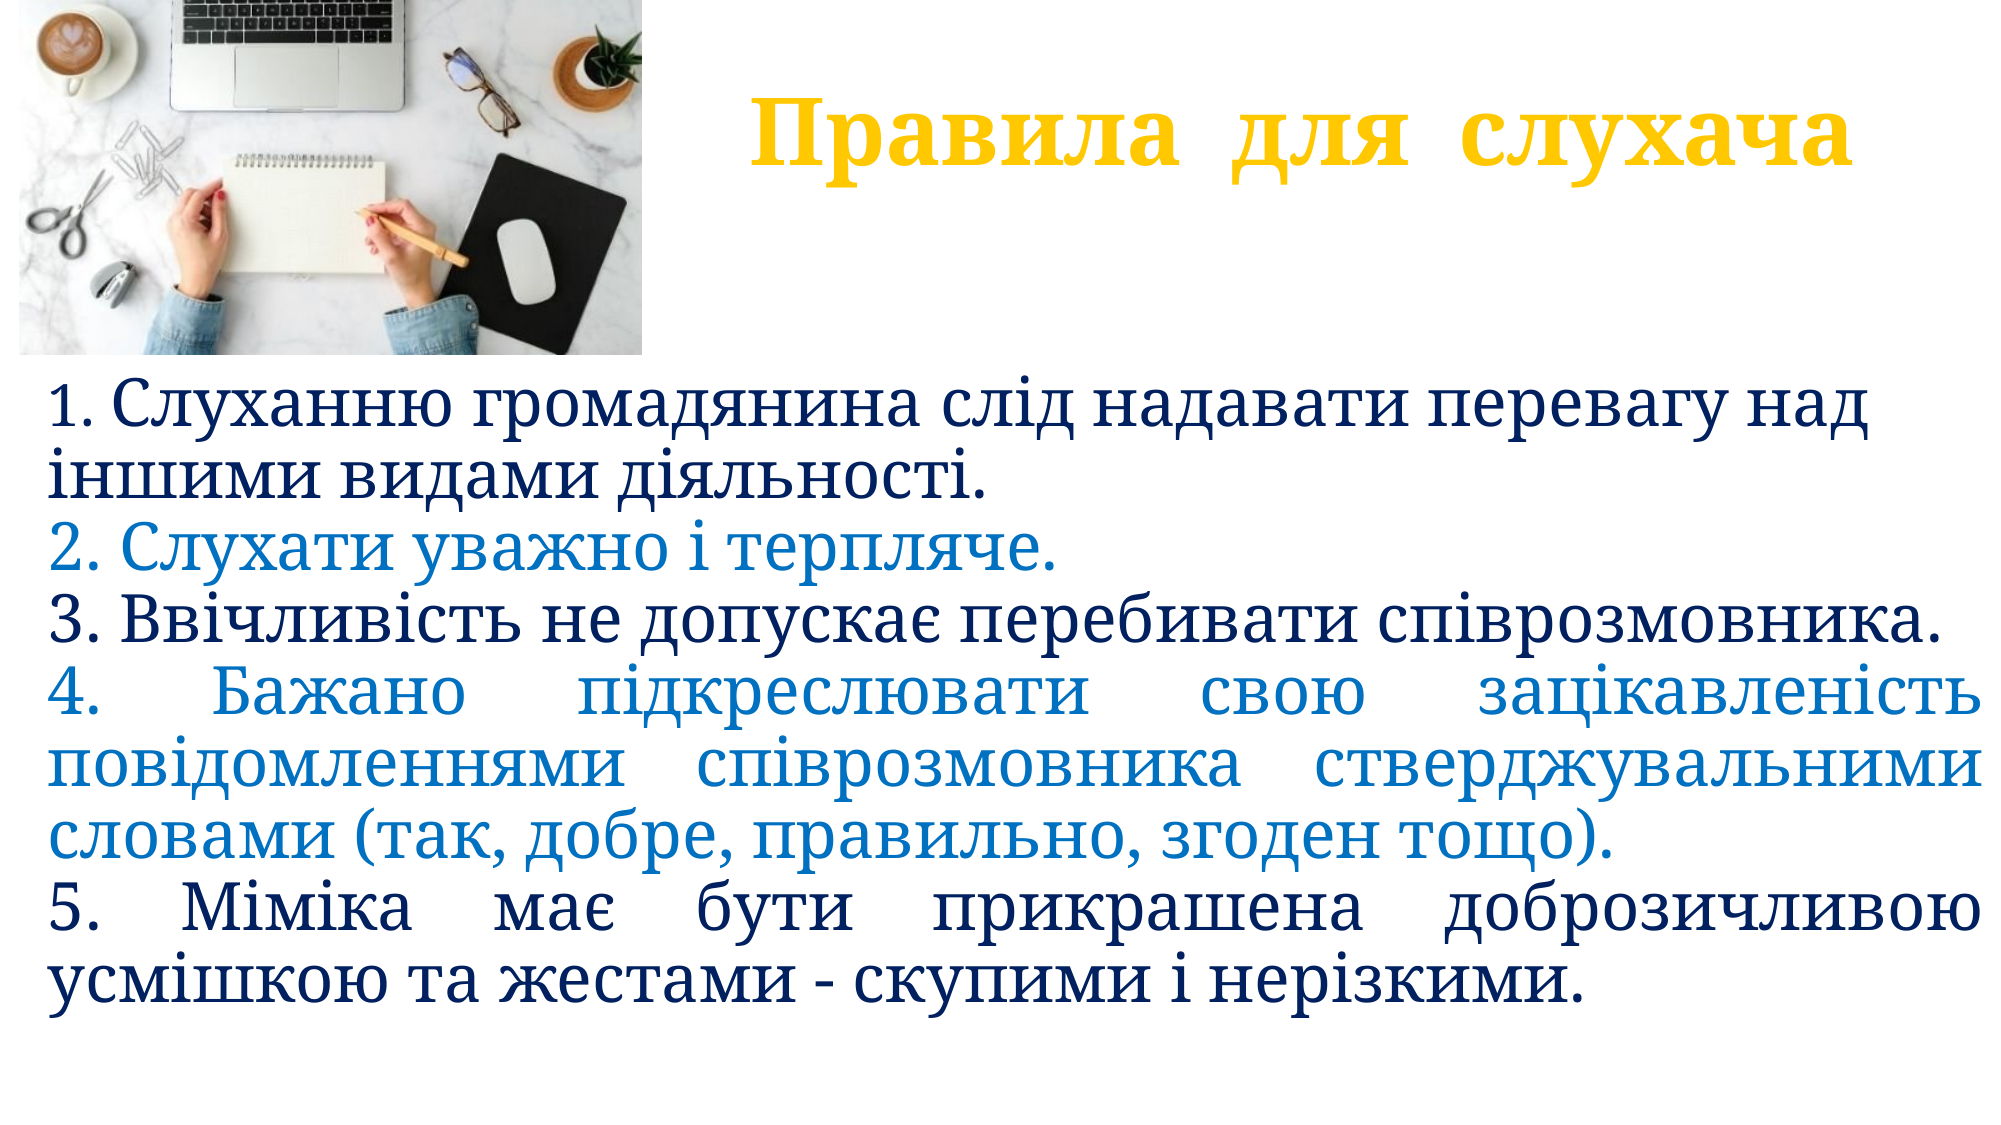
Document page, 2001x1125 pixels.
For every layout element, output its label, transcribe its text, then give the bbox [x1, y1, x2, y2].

picture [19, 0, 642, 355]
title Правила для слухача [646, 25, 1957, 231]
list 1. Слуханню громадянина слід надавати перевагу над іншими видами діяльності. 2. Слухати уважно і терпляче. 3. Ввічливість не допускає перебивати співрозмовника. 4. Бажано підкреслювати свою зацікавленість повідомленнями співрозмовника стверджувальними словами (так, добре, правильно, згоден тощо). 5. Міміка має бути прикрашена доброзичливою усмішкою та жестами - скупими і нерізкими. [19, 354, 2000, 1100]
